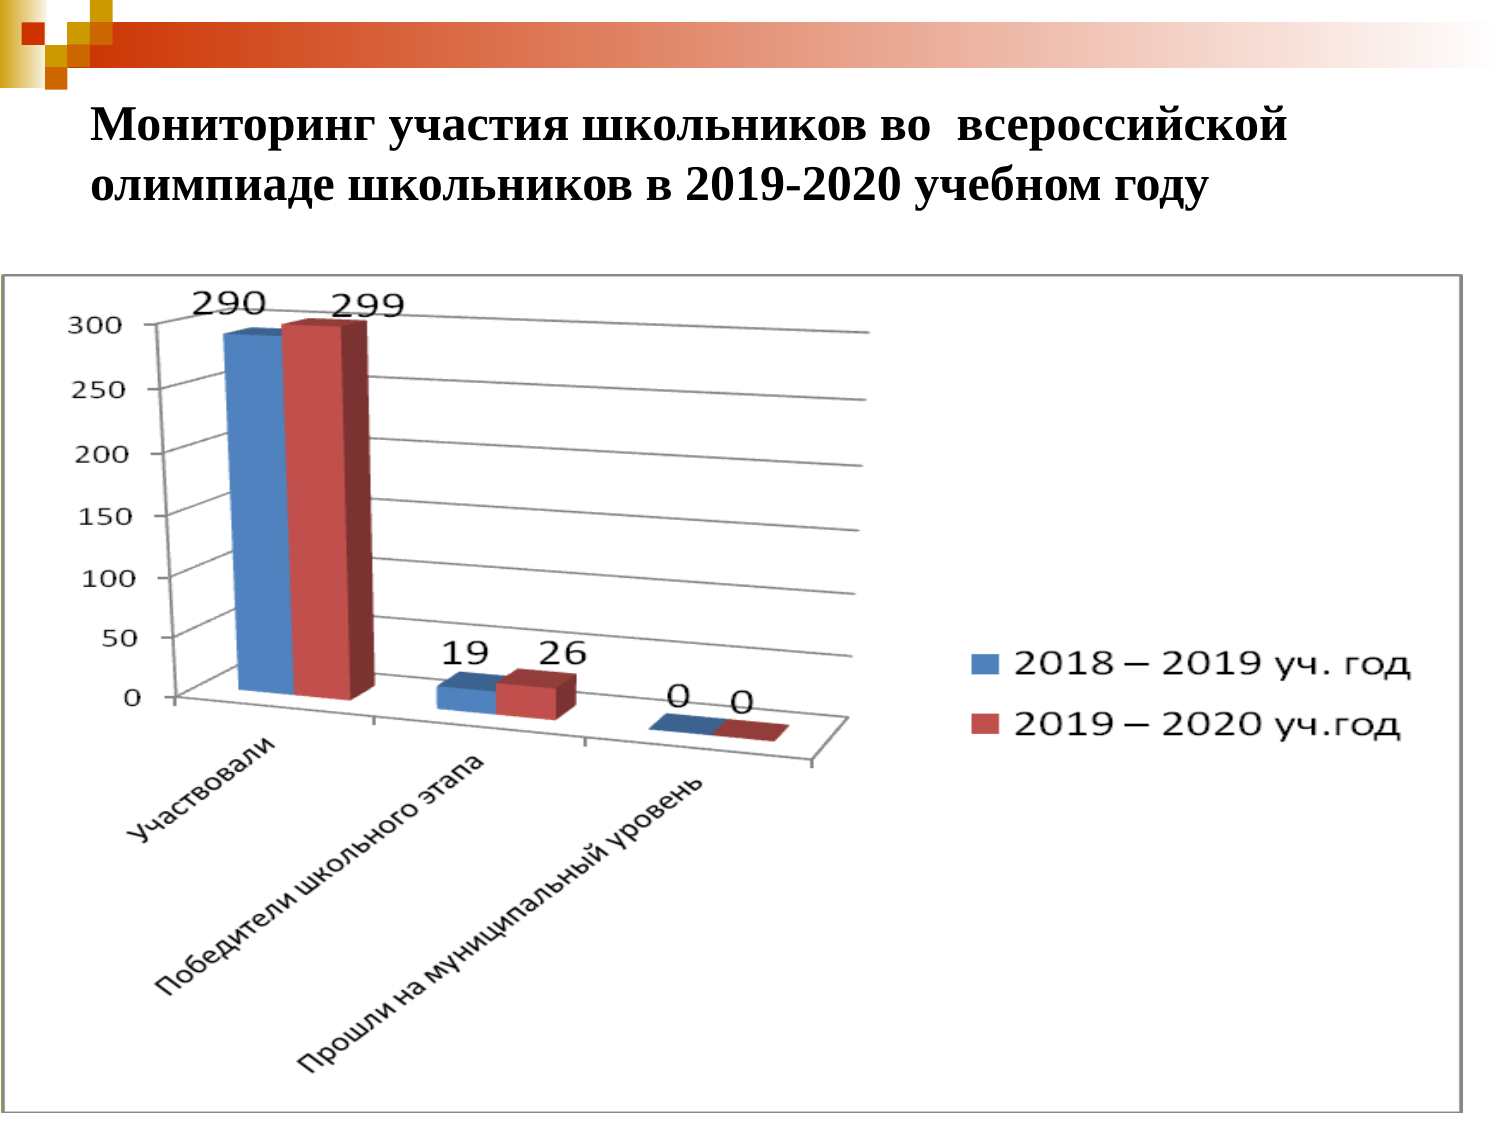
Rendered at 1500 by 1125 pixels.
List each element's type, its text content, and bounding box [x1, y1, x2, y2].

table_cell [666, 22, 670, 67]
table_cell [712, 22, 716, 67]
picture [0, 274, 1463, 1113]
table_cell 166 056 [739, 22, 743, 67]
title Мониторинг участия школьников во всероссийской олимпиаде школьников в 2019-2020 учебном году [75, 75, 1425, 225]
table_cell 166 056 [694, 22, 698, 67]
